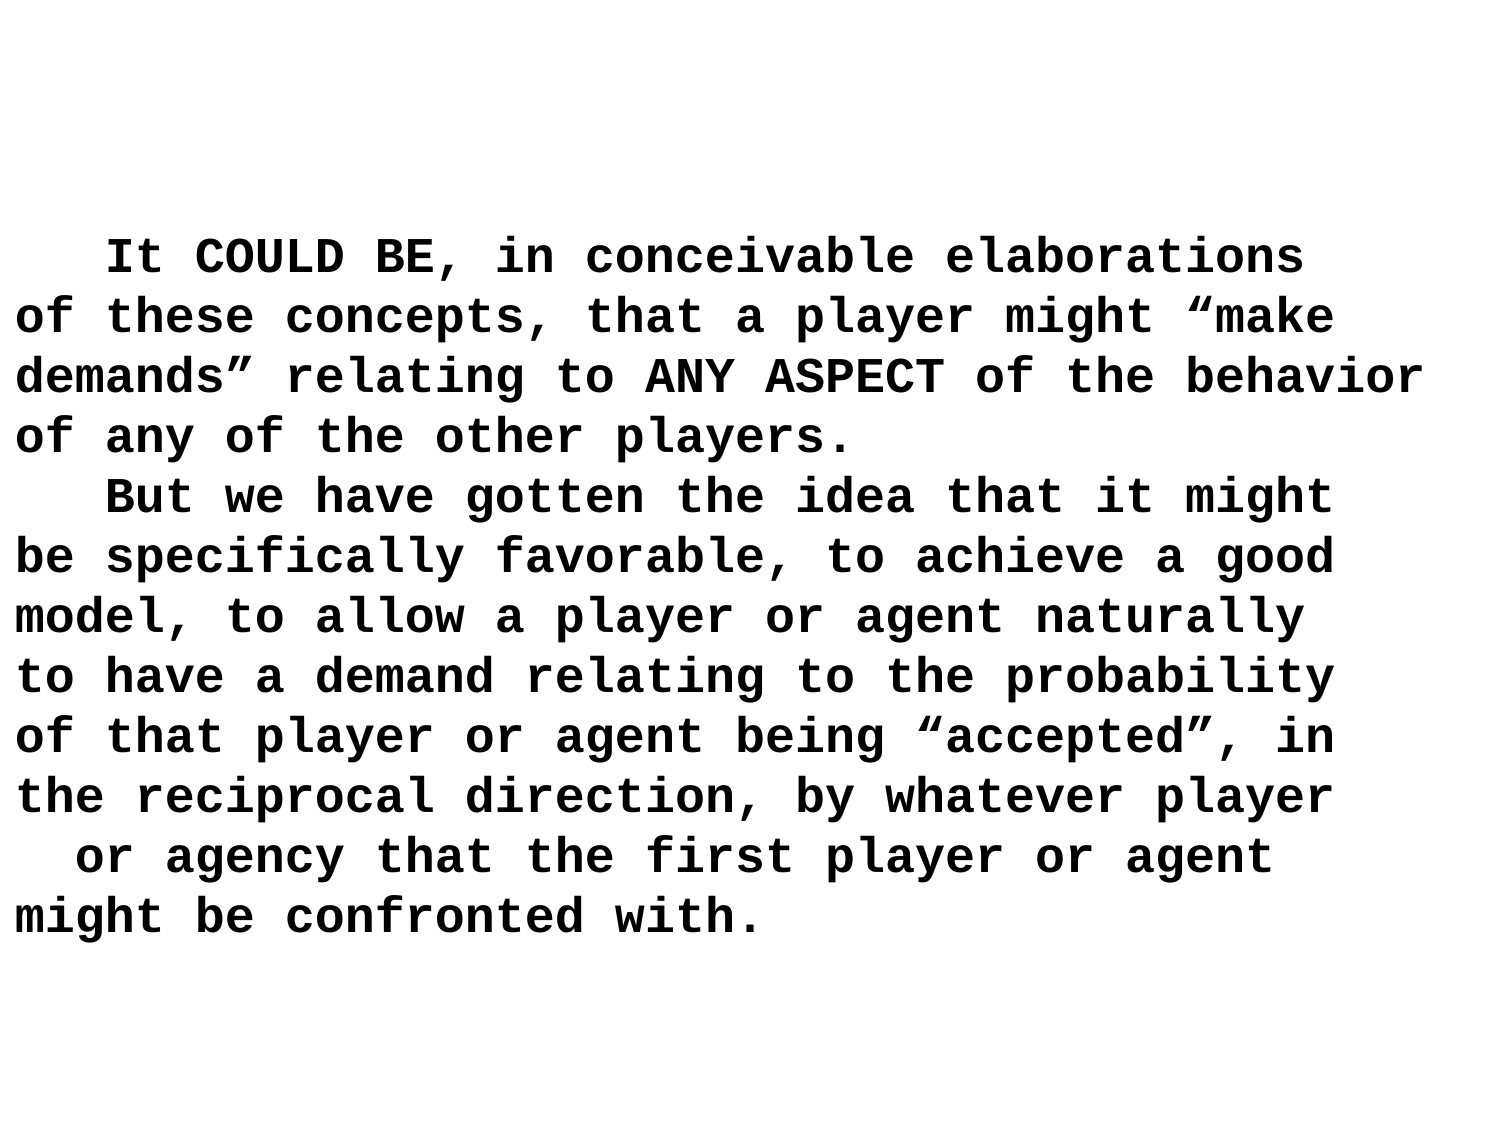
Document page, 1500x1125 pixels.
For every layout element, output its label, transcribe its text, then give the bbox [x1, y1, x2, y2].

text_box It COULD BE, in conceivable elaborations of these concepts, that a player might “make demands” relating to ANY ASPECT of the behavior of any of the other players. But we have gotten the idea that it might be specifically favorable, to achieve a good model, to allow a player or agent naturally to have a demand relating to the probability of that player or agent being “accepted”, in the reciprocal direction, by whatever player or agency that the first player or agent might be confronted with. [0, 215, 1464, 951]
